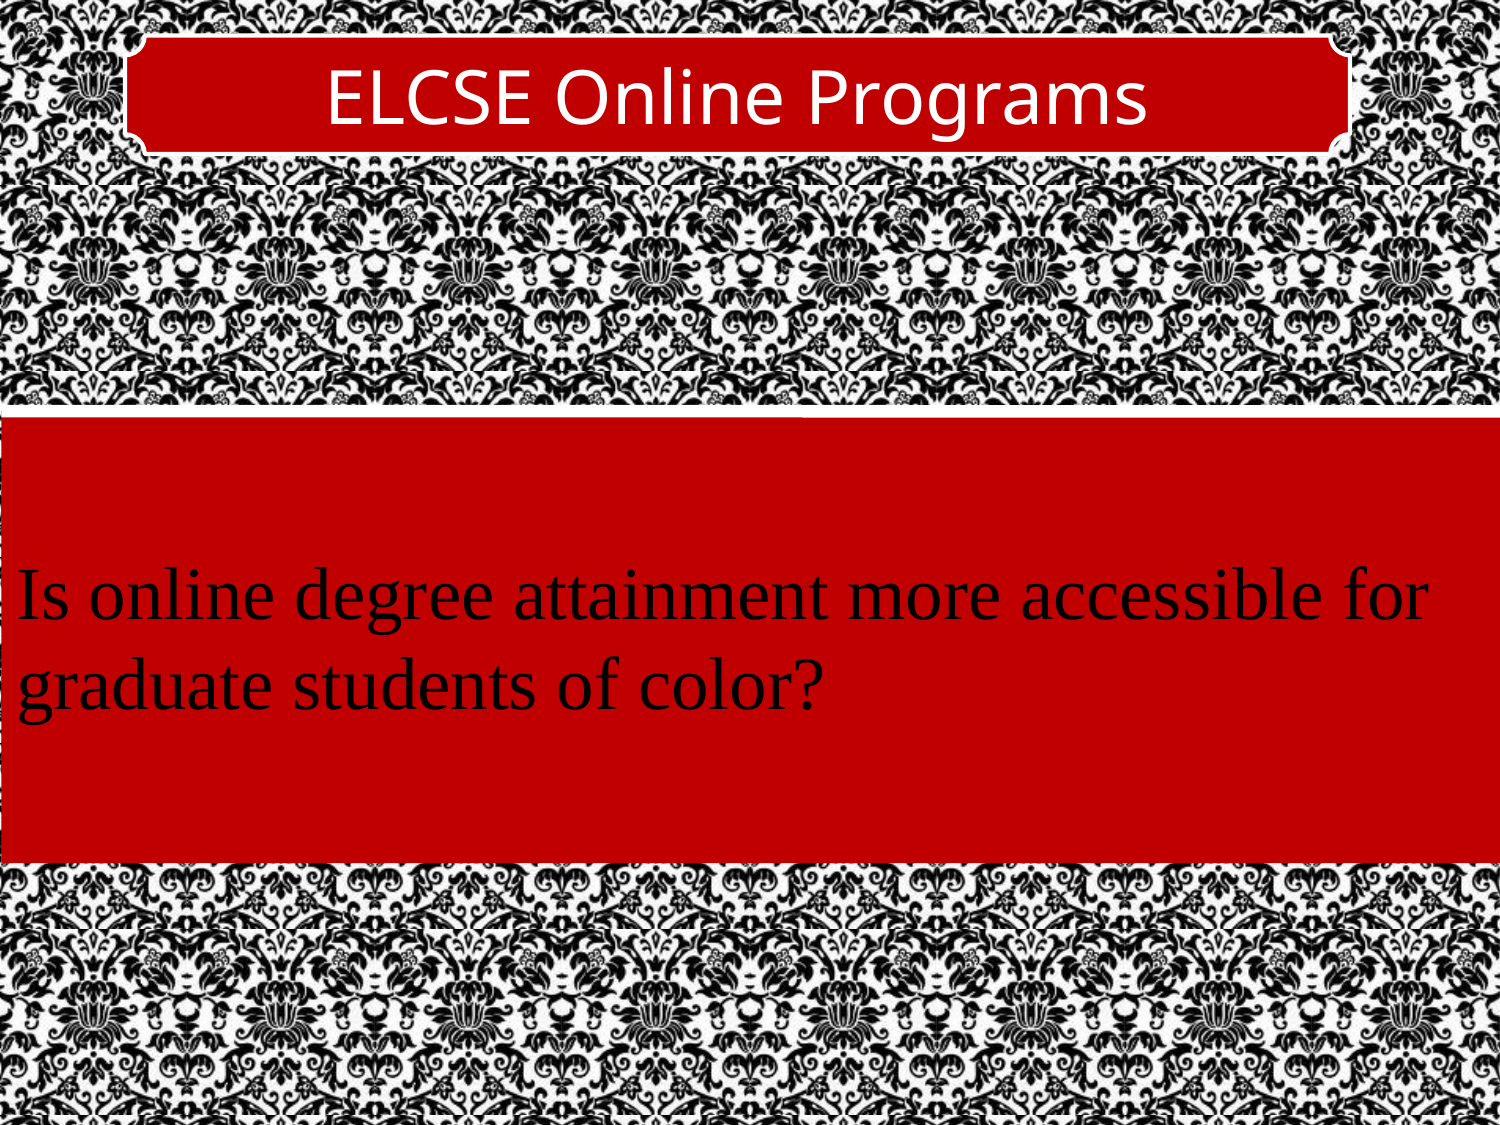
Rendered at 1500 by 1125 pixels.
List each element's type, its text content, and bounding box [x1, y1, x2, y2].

text_box ELCSE Online Programs [122, 33, 1353, 157]
picture [0, 0, 1500, 409]
text_box [0, 417, 1500, 865]
text_box Is online degree attainment more accessible for graduate students of color? [1, 537, 1500, 733]
picture [0, 865, 1500, 1125]
